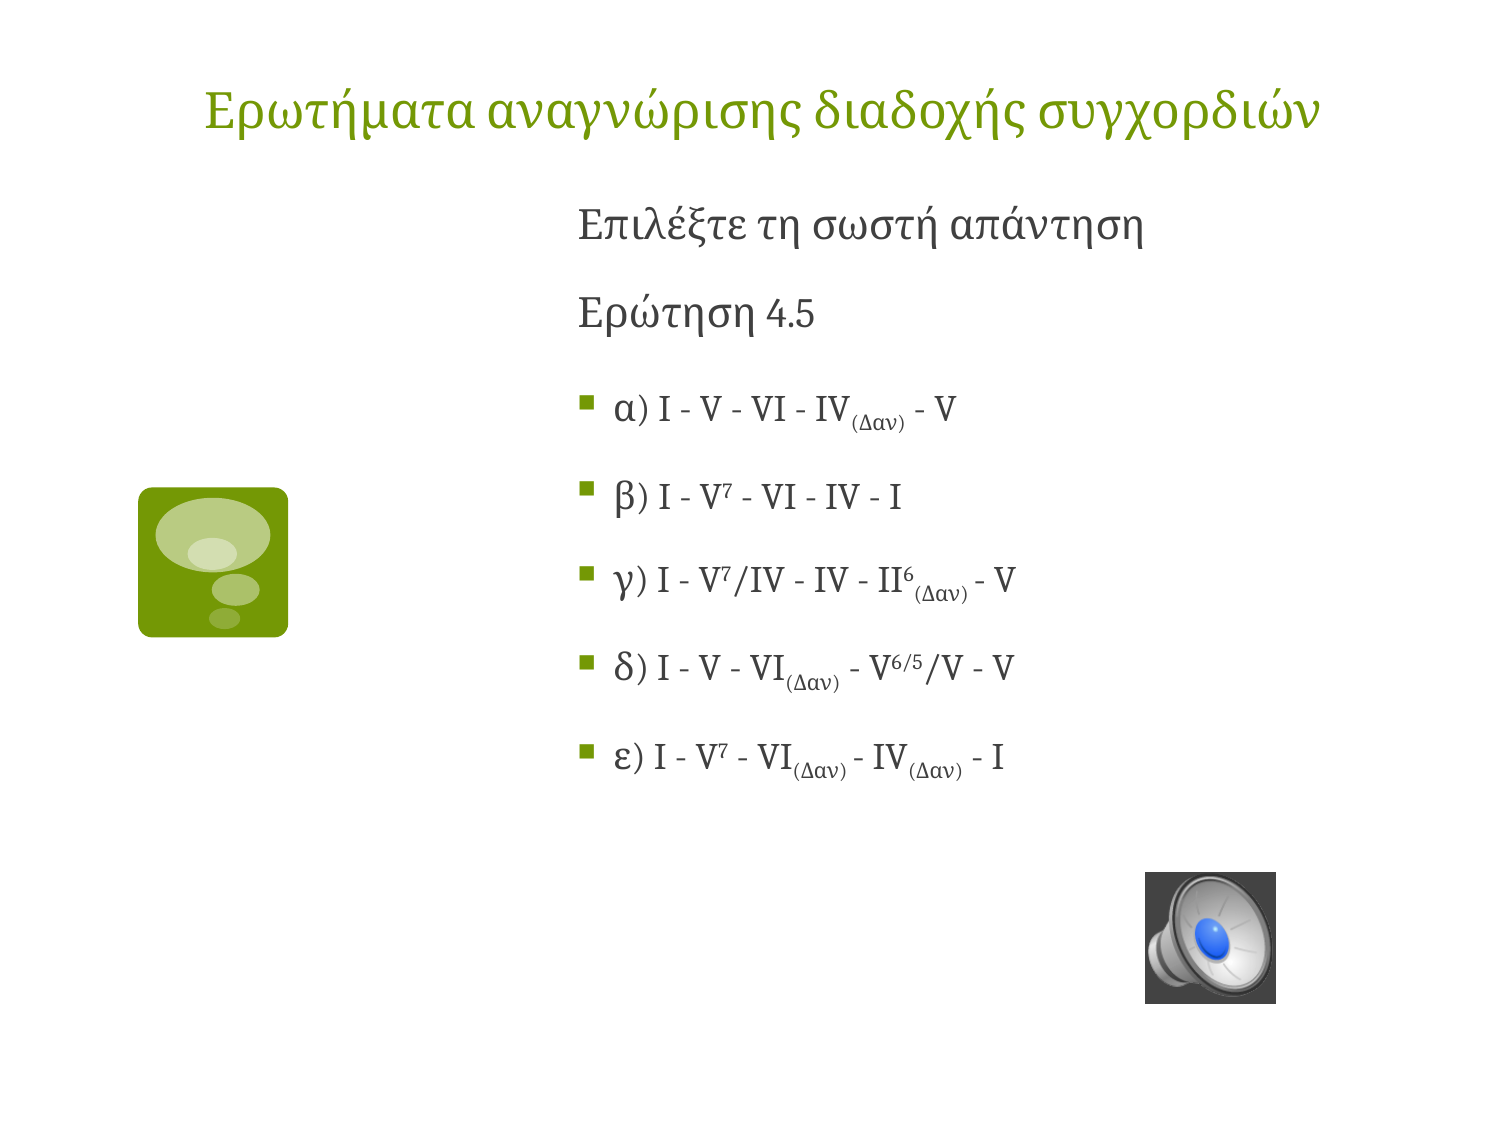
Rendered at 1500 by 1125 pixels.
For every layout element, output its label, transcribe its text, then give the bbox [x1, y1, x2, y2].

list Επιλέξτε τη σωστή απάντηση Ερώτηση 4.5 [562, 190, 1375, 347]
title Ερωτήματα αναγνώρισης διαδοχής συγχορδιών [142, 50, 1375, 168]
picture [1143, 871, 1278, 1006]
list α) I - V - VI - IV(Δαν) - V β) I - V7 - VI - IV - I γ) I - V7/IV - IV - II6(Δαν) - V δ) I - V - VI(Δαν) - V6/5/V - V ε) I - V7 - VI(Δαν) - IV(Δαν) - I [560, 376, 1375, 1005]
